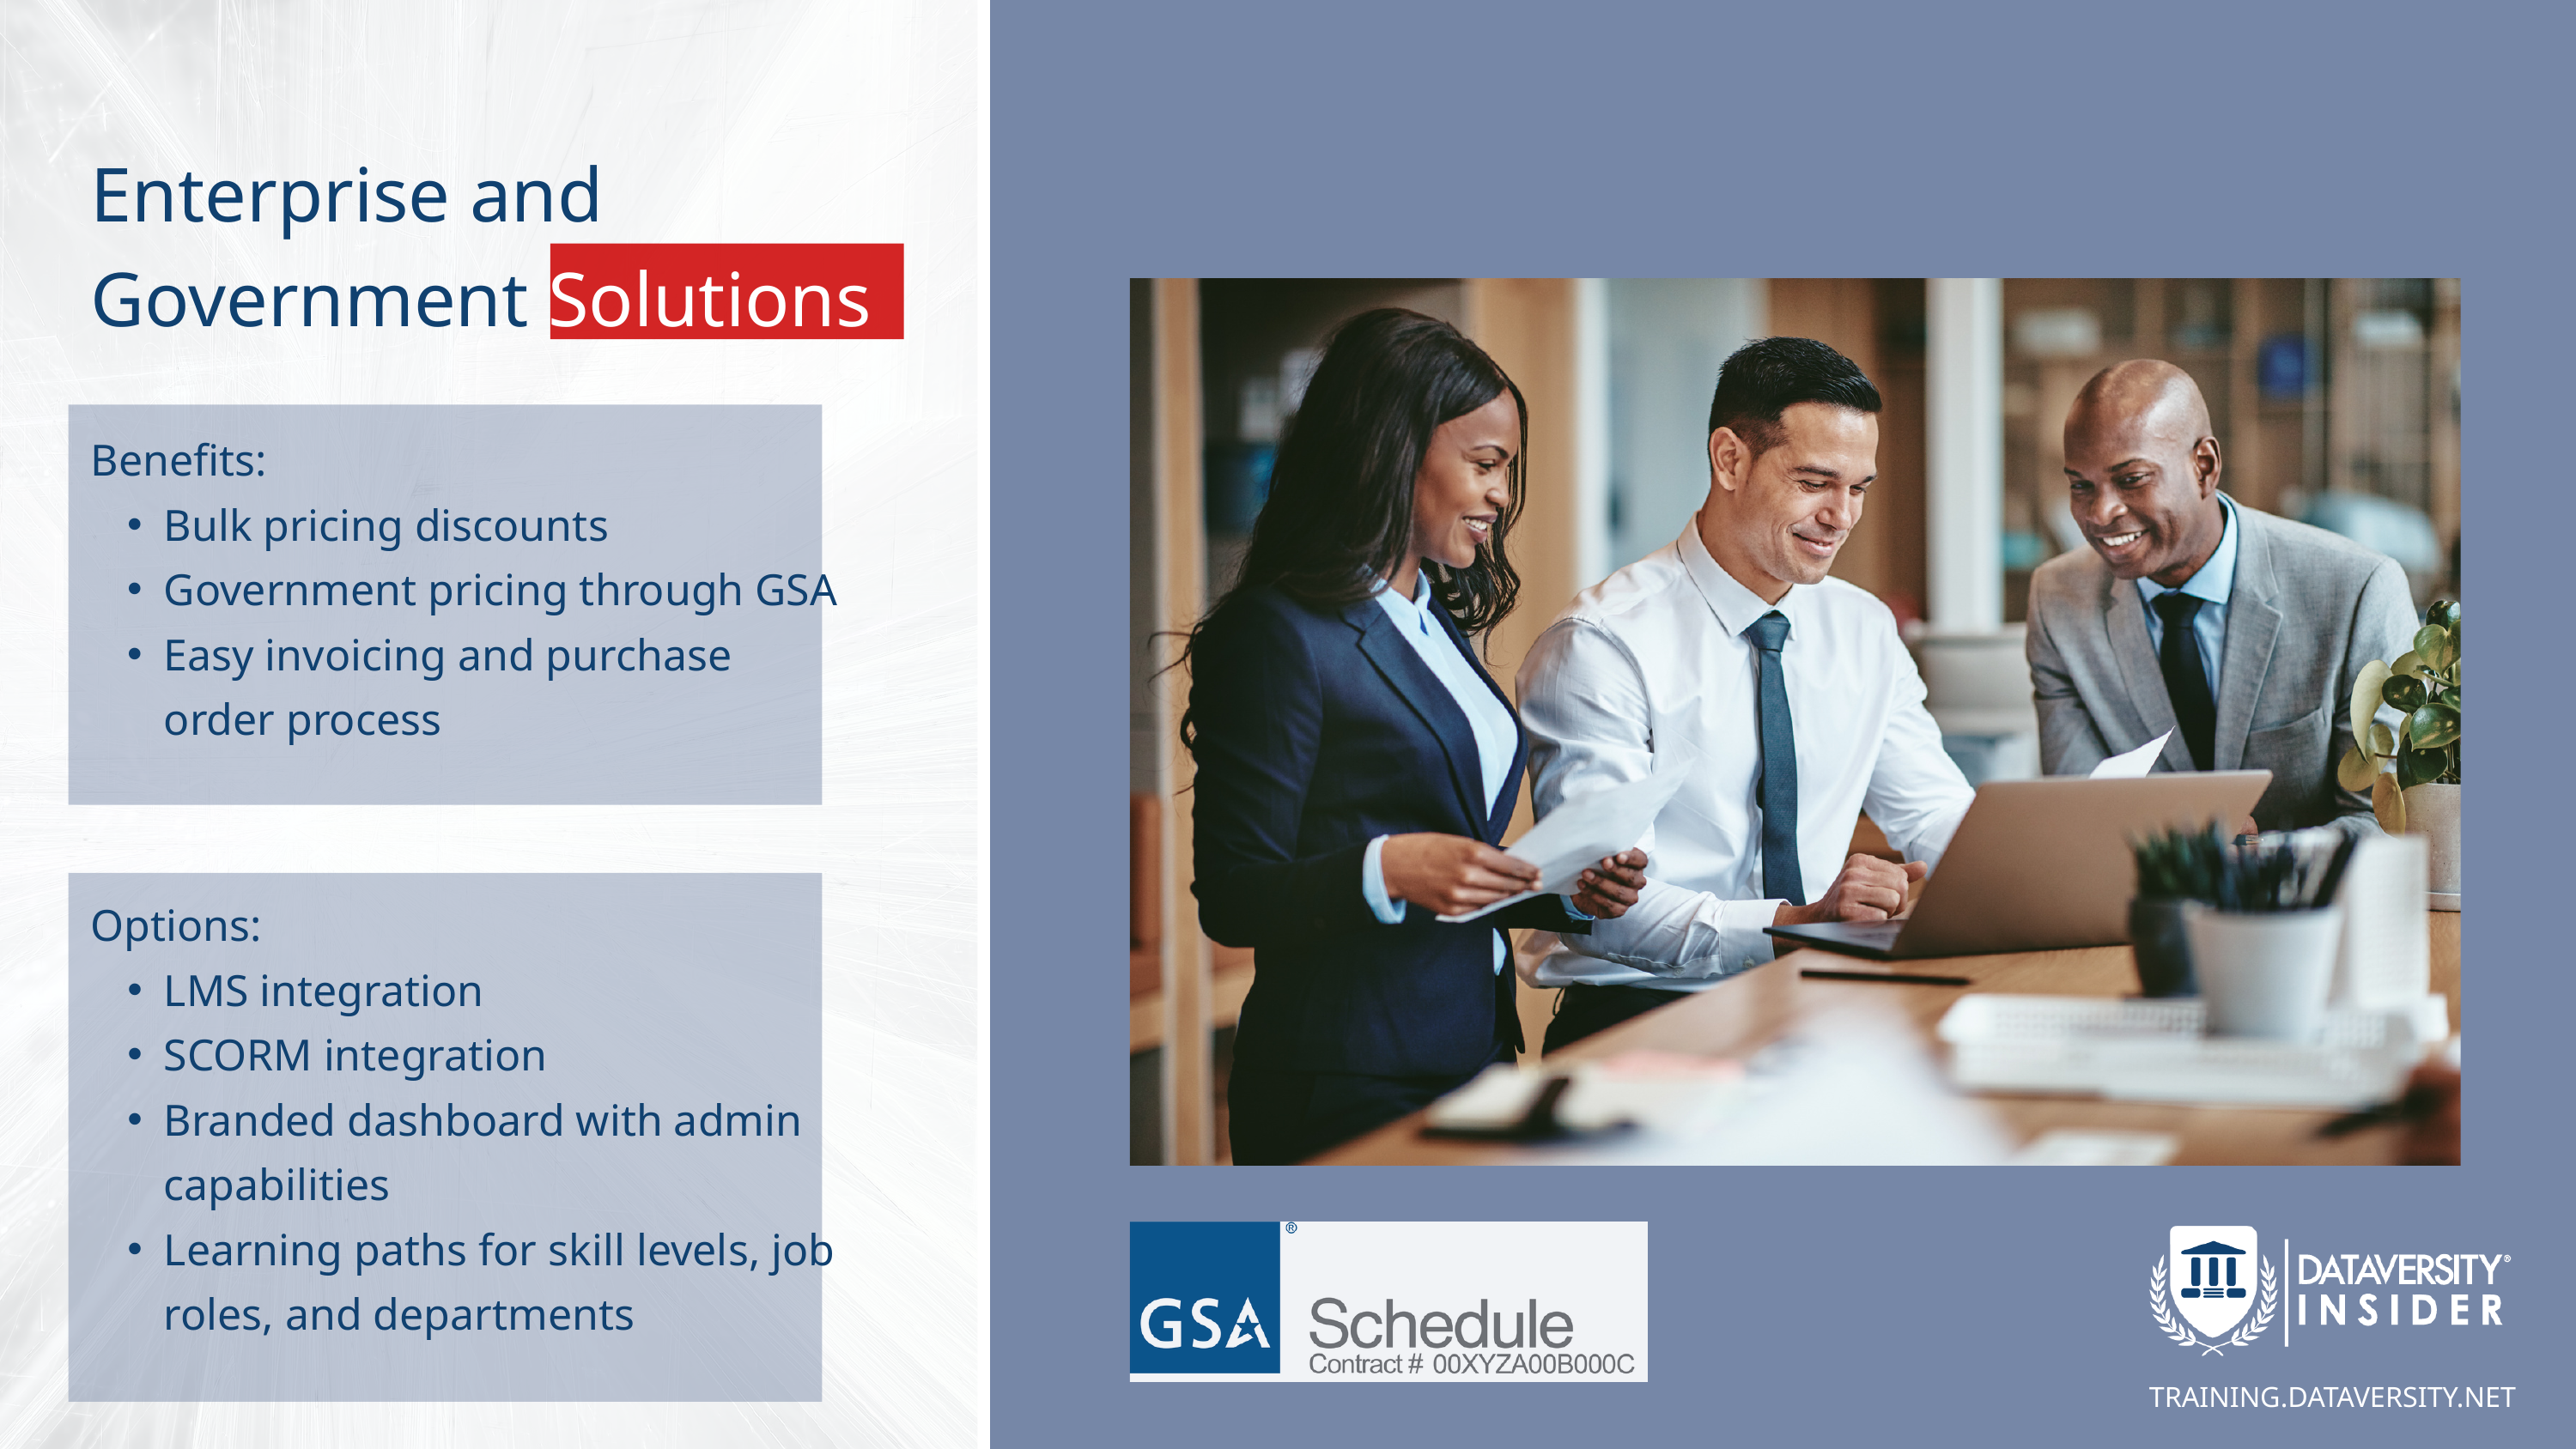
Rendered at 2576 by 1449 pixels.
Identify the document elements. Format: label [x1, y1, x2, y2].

text_box [1976, 1222, 2576, 1410]
text_box [0, 0, 991, 1449]
text_box [1129, 1222, 1648, 1382]
text_box [68, 872, 823, 1403]
text_box [1129, 278, 2461, 1166]
text_box [550, 243, 904, 340]
text_box [68, 404, 823, 805]
